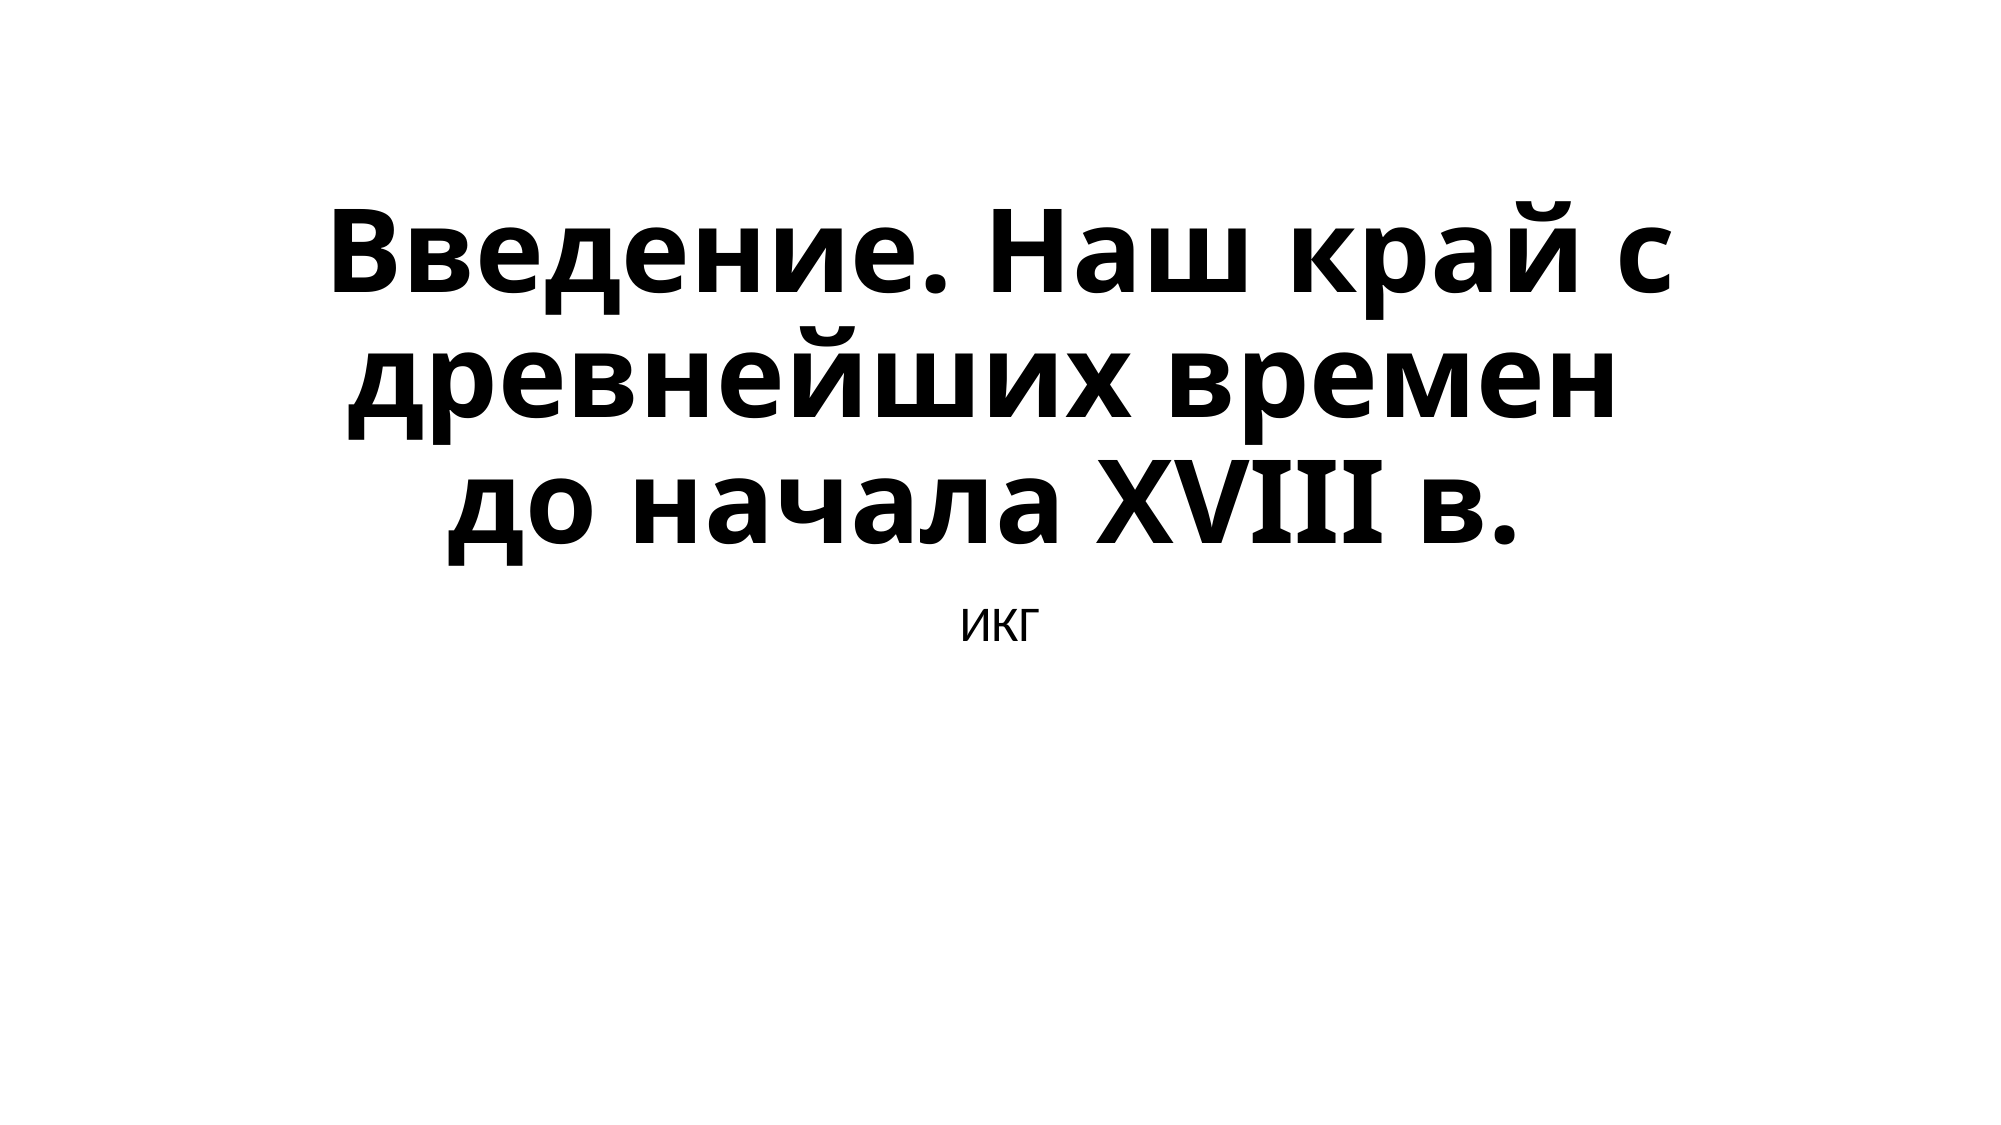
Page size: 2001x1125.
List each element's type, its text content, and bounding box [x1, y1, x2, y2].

title Введение. Наш край с древнейших времен до начала XVIII в. [249, 184, 1750, 576]
subtitle ИКГ [249, 590, 1750, 863]
